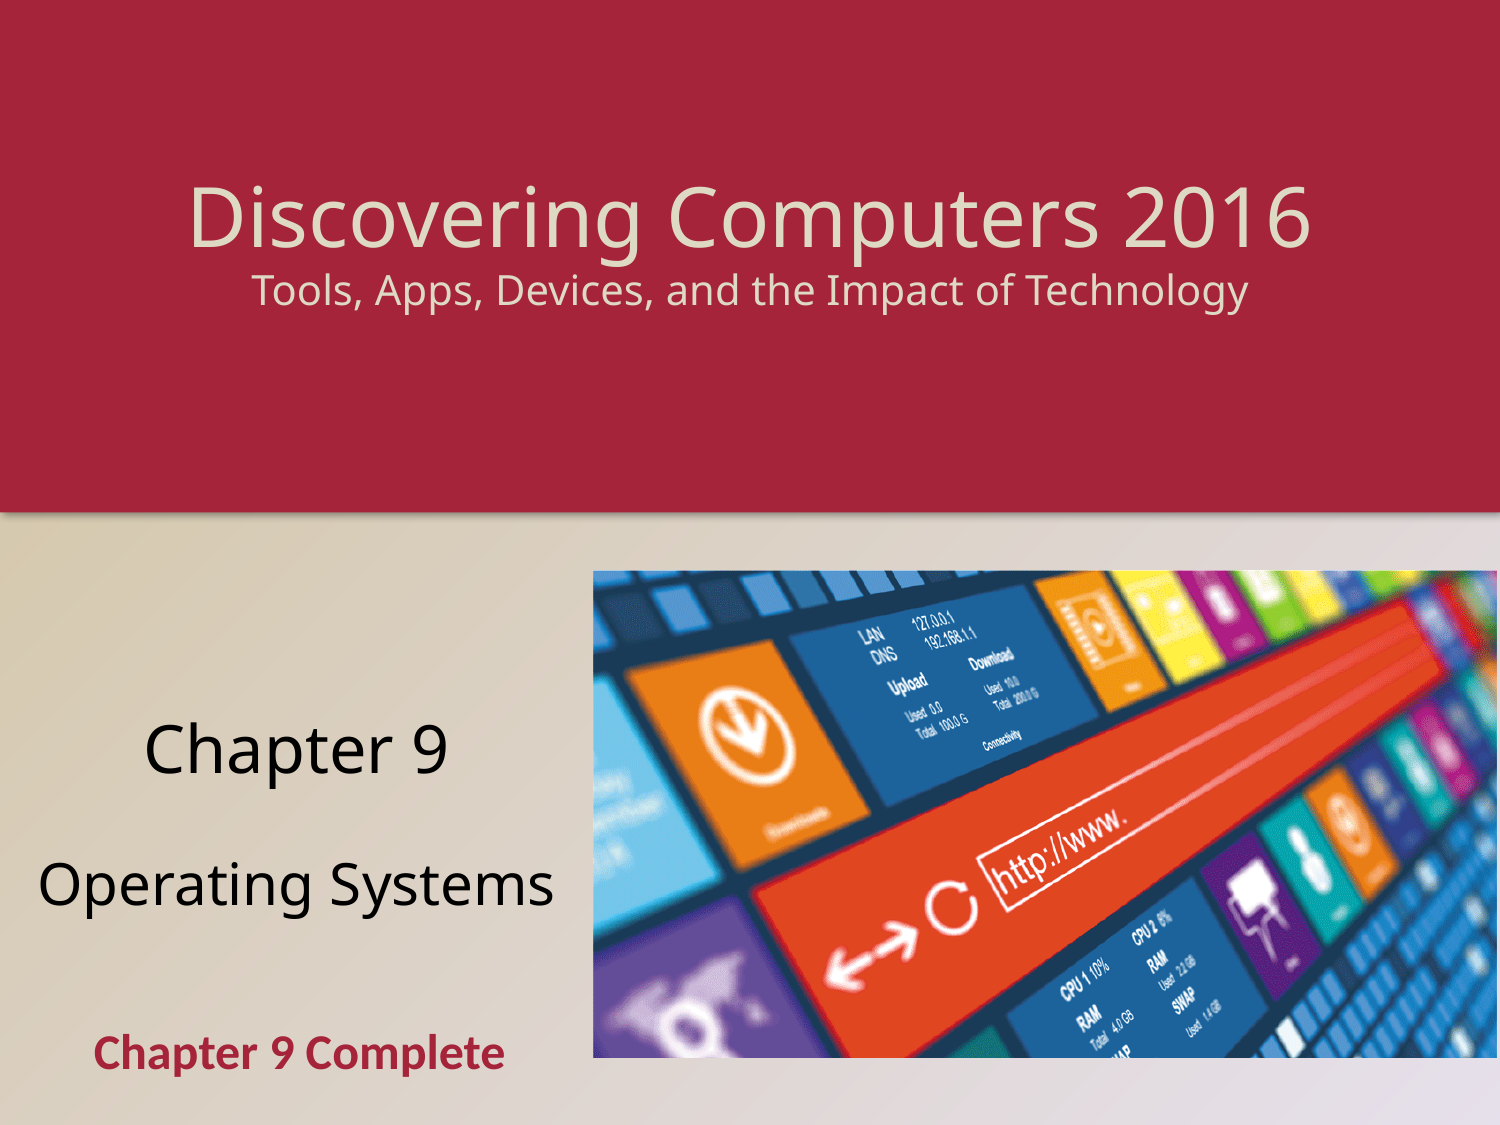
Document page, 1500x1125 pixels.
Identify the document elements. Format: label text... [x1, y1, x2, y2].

picture [593, 570, 1497, 1058]
text_box Chapter 9 Complete [24, 1012, 575, 1088]
